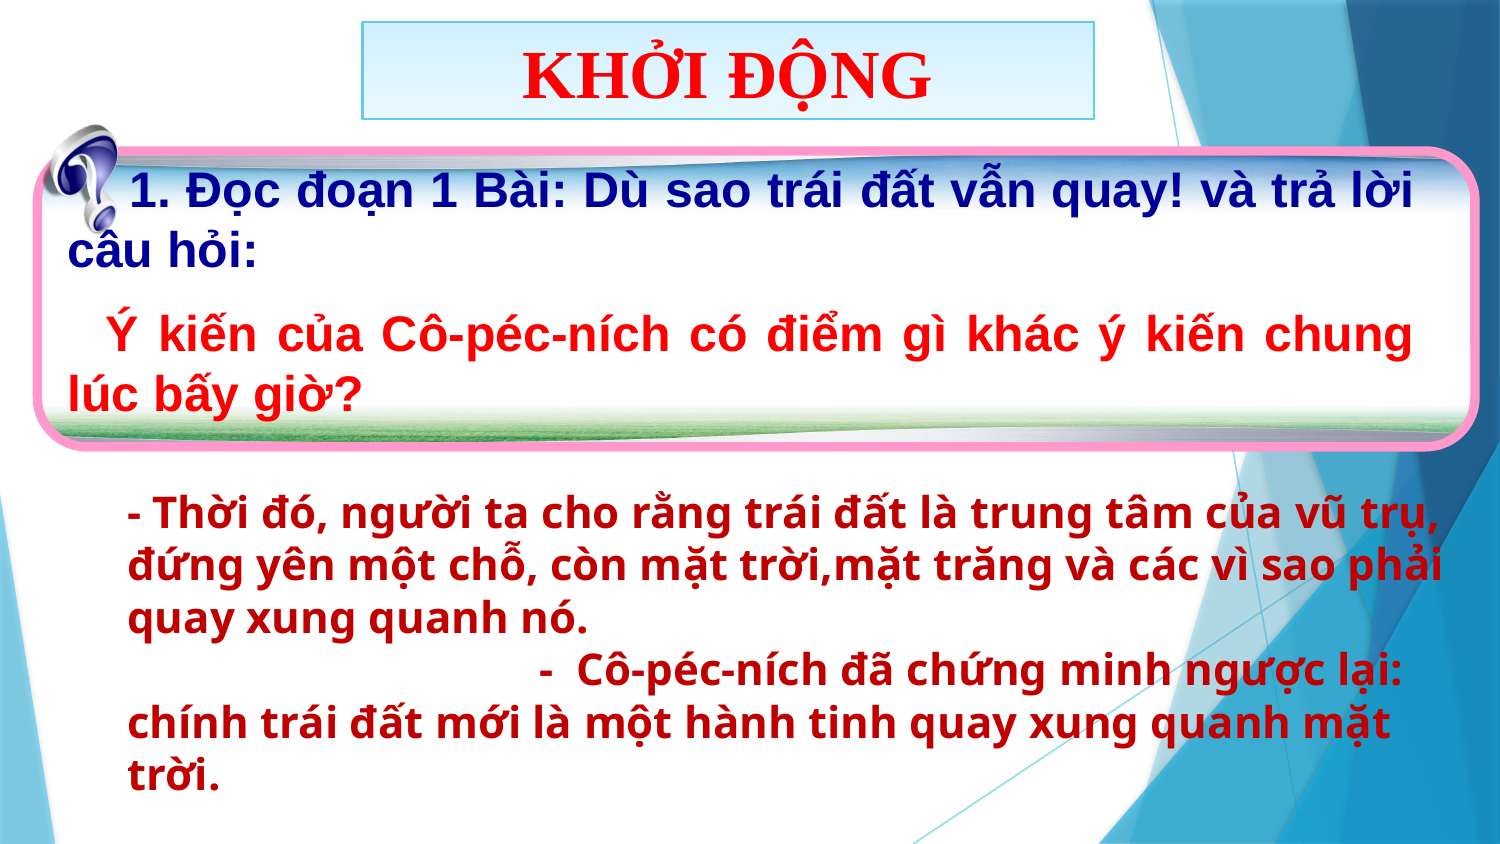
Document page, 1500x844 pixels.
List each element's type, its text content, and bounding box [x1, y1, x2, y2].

text_box - Thời đó, người ta cho rằng trái đất là trung tâm của vũ trụ, đứng yên một chỗ, còn mặt trời,mặt trăng và các vì sao phải quay xung quanh nó. - Cô-péc-ních đã chứng minh ngược lại: chính trái đất mới là một hành tinh quay xung quanh mặt trời. [112, 477, 1475, 807]
text_box KHỞI ĐỘNG [361, 21, 1095, 120]
picture [34, 121, 125, 237]
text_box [36, 148, 1476, 448]
